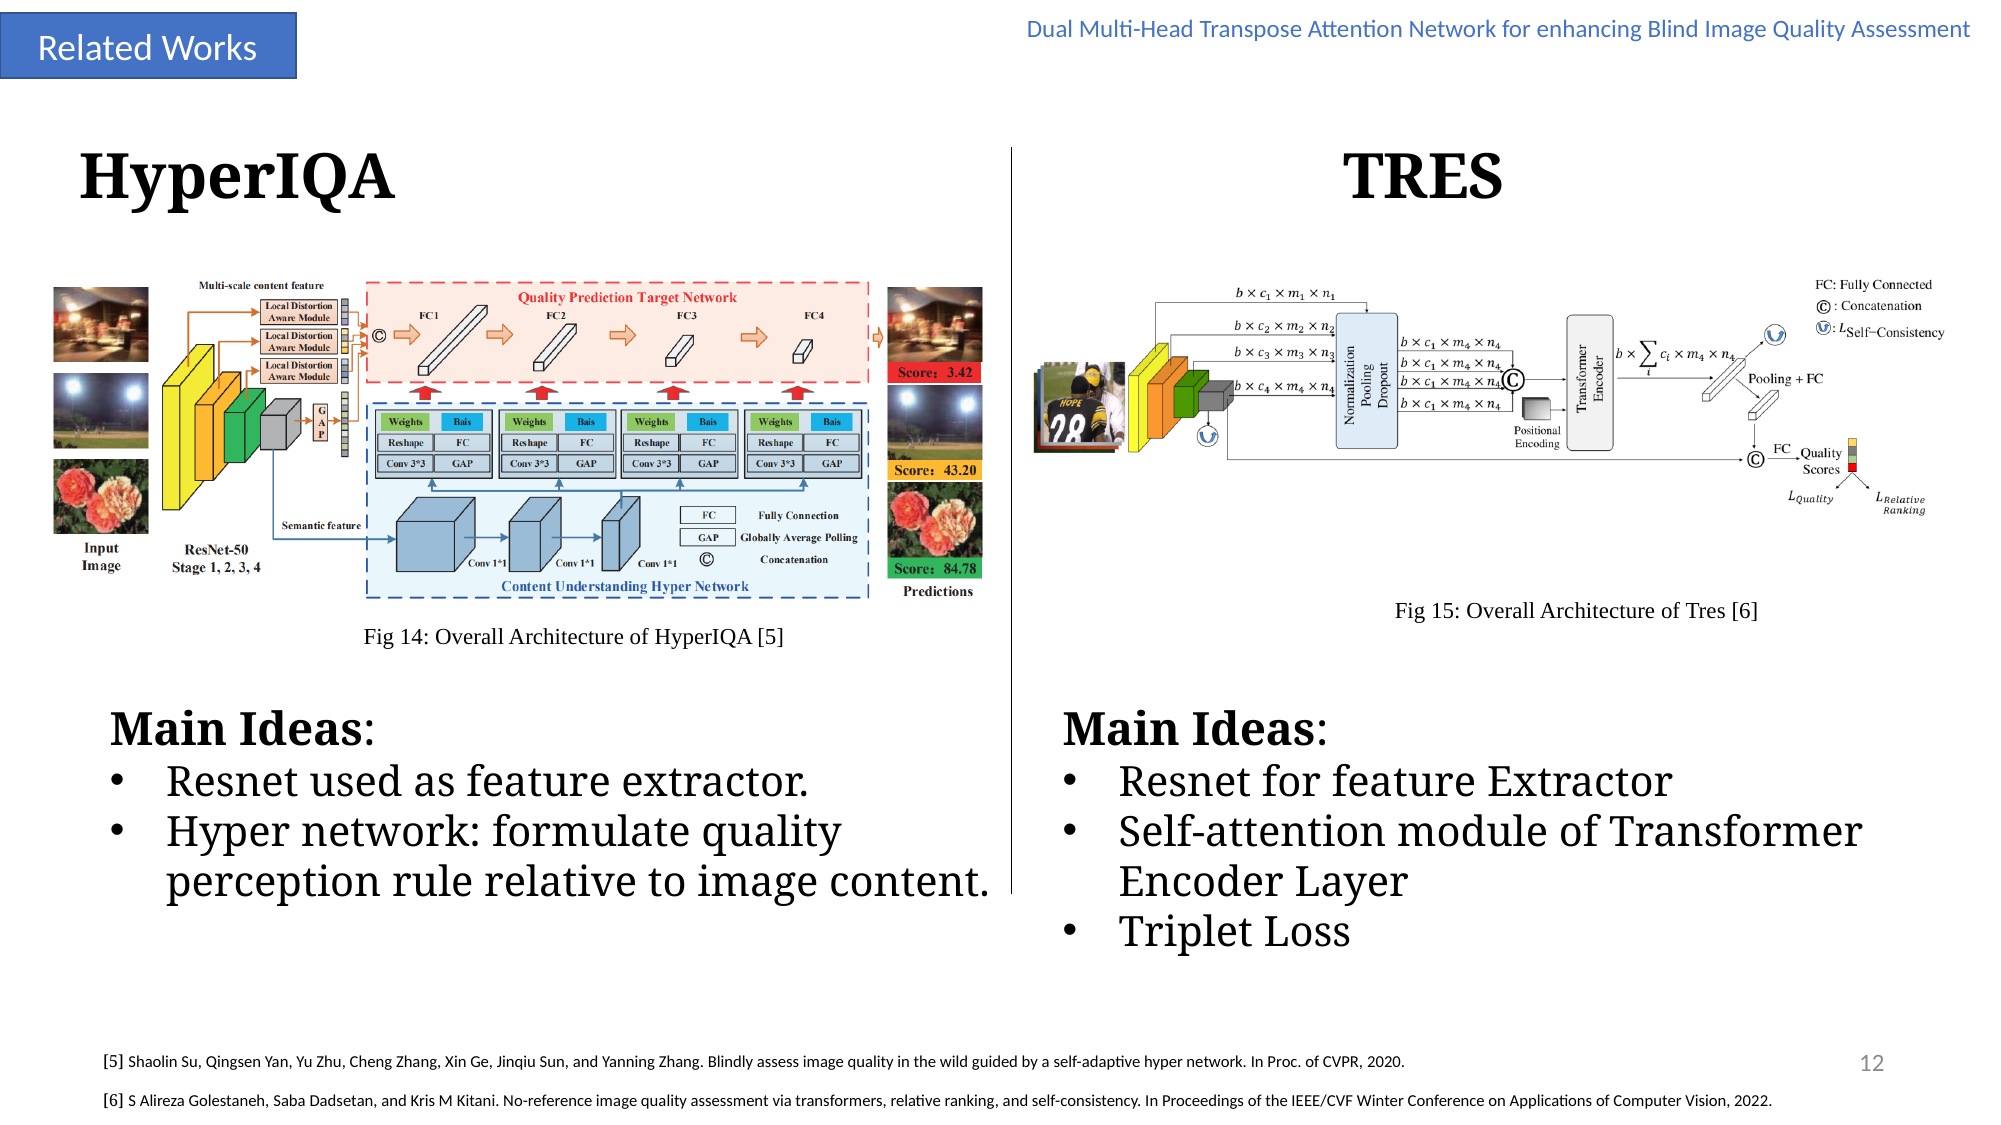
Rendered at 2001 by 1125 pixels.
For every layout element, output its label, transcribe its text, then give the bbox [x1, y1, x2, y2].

picture [37, 266, 989, 614]
footer Dual Multi-Head Transpose Attention Network for enhancing Blind Image Quality Assessment [999, 0, 2000, 60]
text_box [5] Shaolin Su, Qingsen Yan, Yu Zhu, Cheng Zhang, Xin Ge, Jinqiu Sun, and Yanning Zhang. Blindly assess image quality in the wild guided by a self-adaptive hyper network. In Proc. of CVPR, 2020. [6] S Alireza Golestaneh, Saba Dadsetan, and Kris M Kitani. No-reference image quality assessment via transformers, relative ranking, and self-consistency. In Proceedings of the IEEE/CVF Winter Conference on Applications of Computer Vision, 2022. [87, 1046, 1449, 1092]
text_box Related Works [0, 12, 297, 79]
slide_number 12 [1449, 1031, 1900, 1092]
text_box TRES [1328, 79, 1611, 266]
picture [1023, 266, 1975, 521]
text_box Main Ideas: Resnet used as feature extractor. Hyper network: formulate quality perception rule relative to image content. [94, 692, 1030, 913]
text_box Main Ideas: Resnet for feature Extractor Self-attention module of Transformer Encoder Layer Triplet Loss [1047, 692, 2000, 963]
text_box Fig 15: Overall Architecture of Tres [6] [1268, 588, 1886, 631]
text_box Fig 14: Overall Architecture of HyperIQA [5] [265, 614, 883, 657]
title HyperIQA [64, 78, 496, 266]
